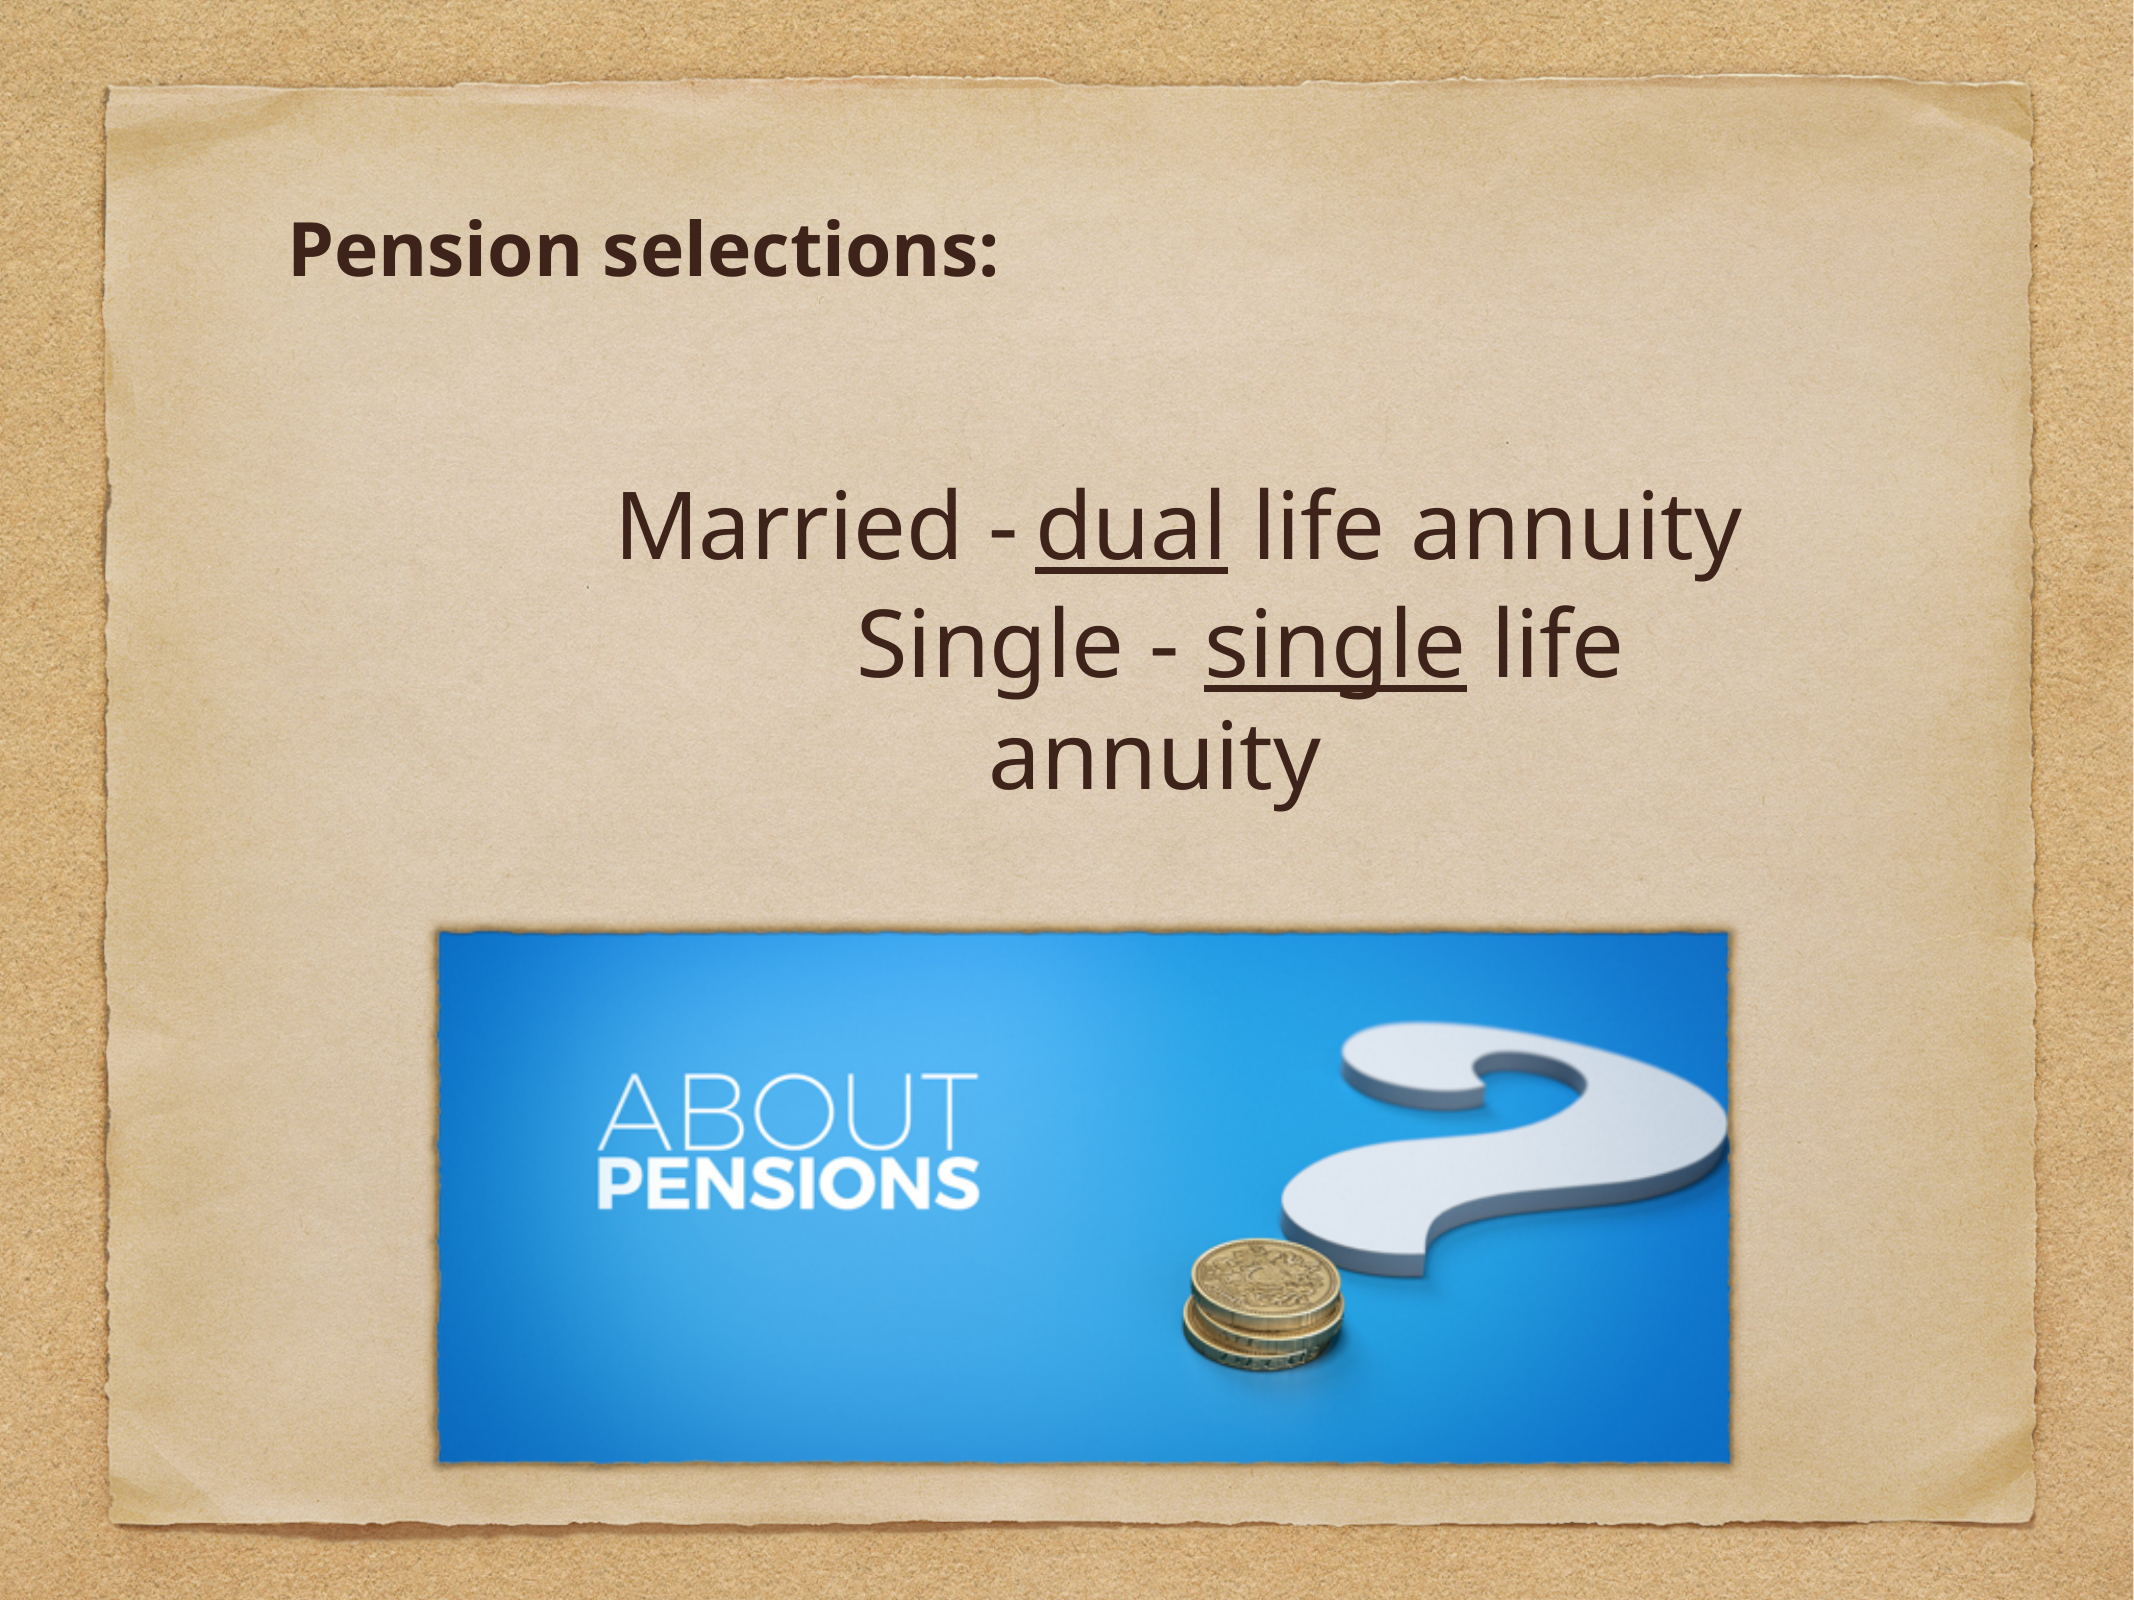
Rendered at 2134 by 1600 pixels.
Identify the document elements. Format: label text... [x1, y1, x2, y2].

text_box Single - single life annuity [542, 575, 1768, 817]
picture [0, 0, 2134, 1600]
text_box dual life annuity [1026, 457, 1751, 587]
text_box Married - [605, 457, 1026, 587]
text_box Pension selections: [278, 192, 1009, 300]
